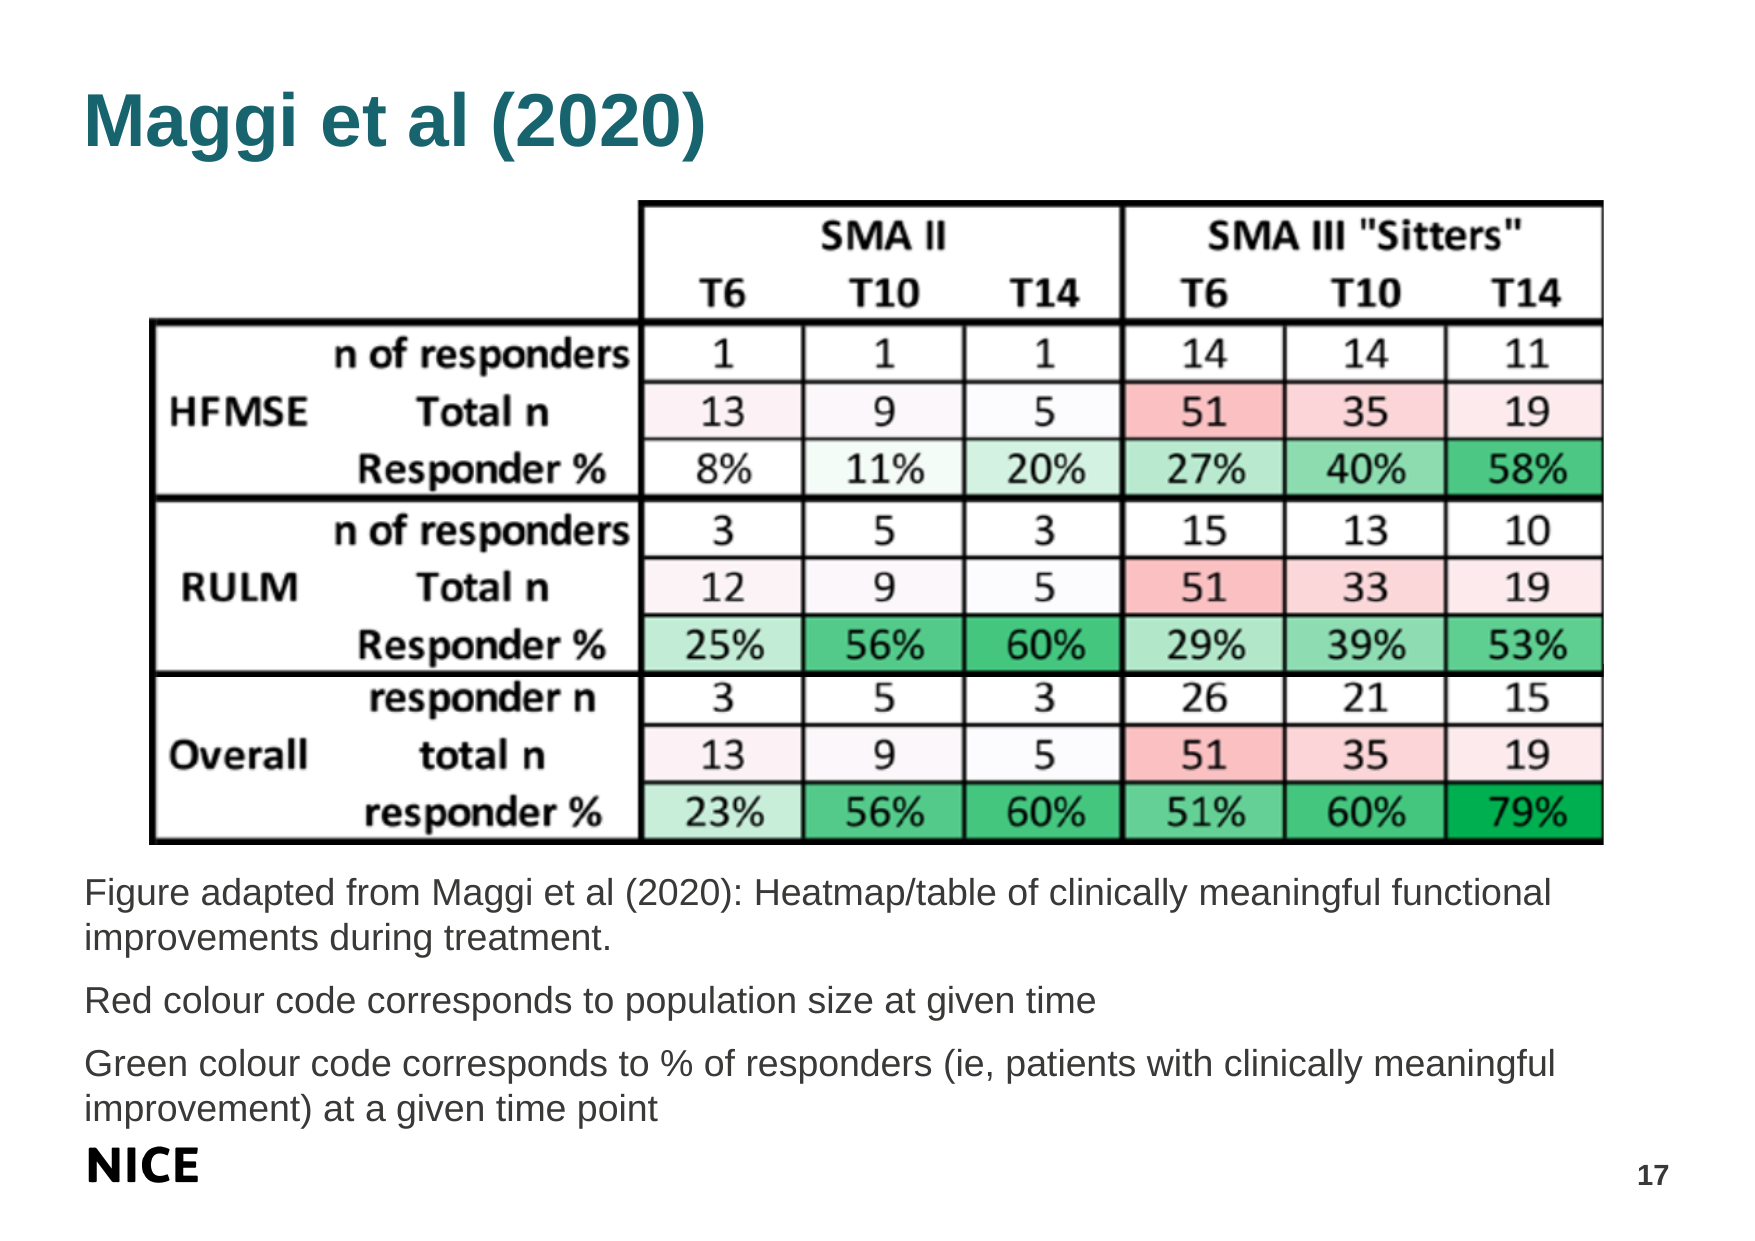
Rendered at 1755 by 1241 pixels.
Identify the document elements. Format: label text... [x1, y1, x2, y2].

list Figure adapted from Maggi et al (2020): Heatmap/table of clinically meaningful functional improvements during treatment. Red colour code corresponds to population size at given time Green colour code corresponds to % of responders (ie, patients with clinically meaningful improvement) at a given time point [83, 868, 1670, 1106]
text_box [148, 199, 1604, 845]
picture [88, 1146, 198, 1183]
slide_number 17 [1587, 1136, 1670, 1192]
title Maggi et al (2020) [83, 74, 1670, 200]
